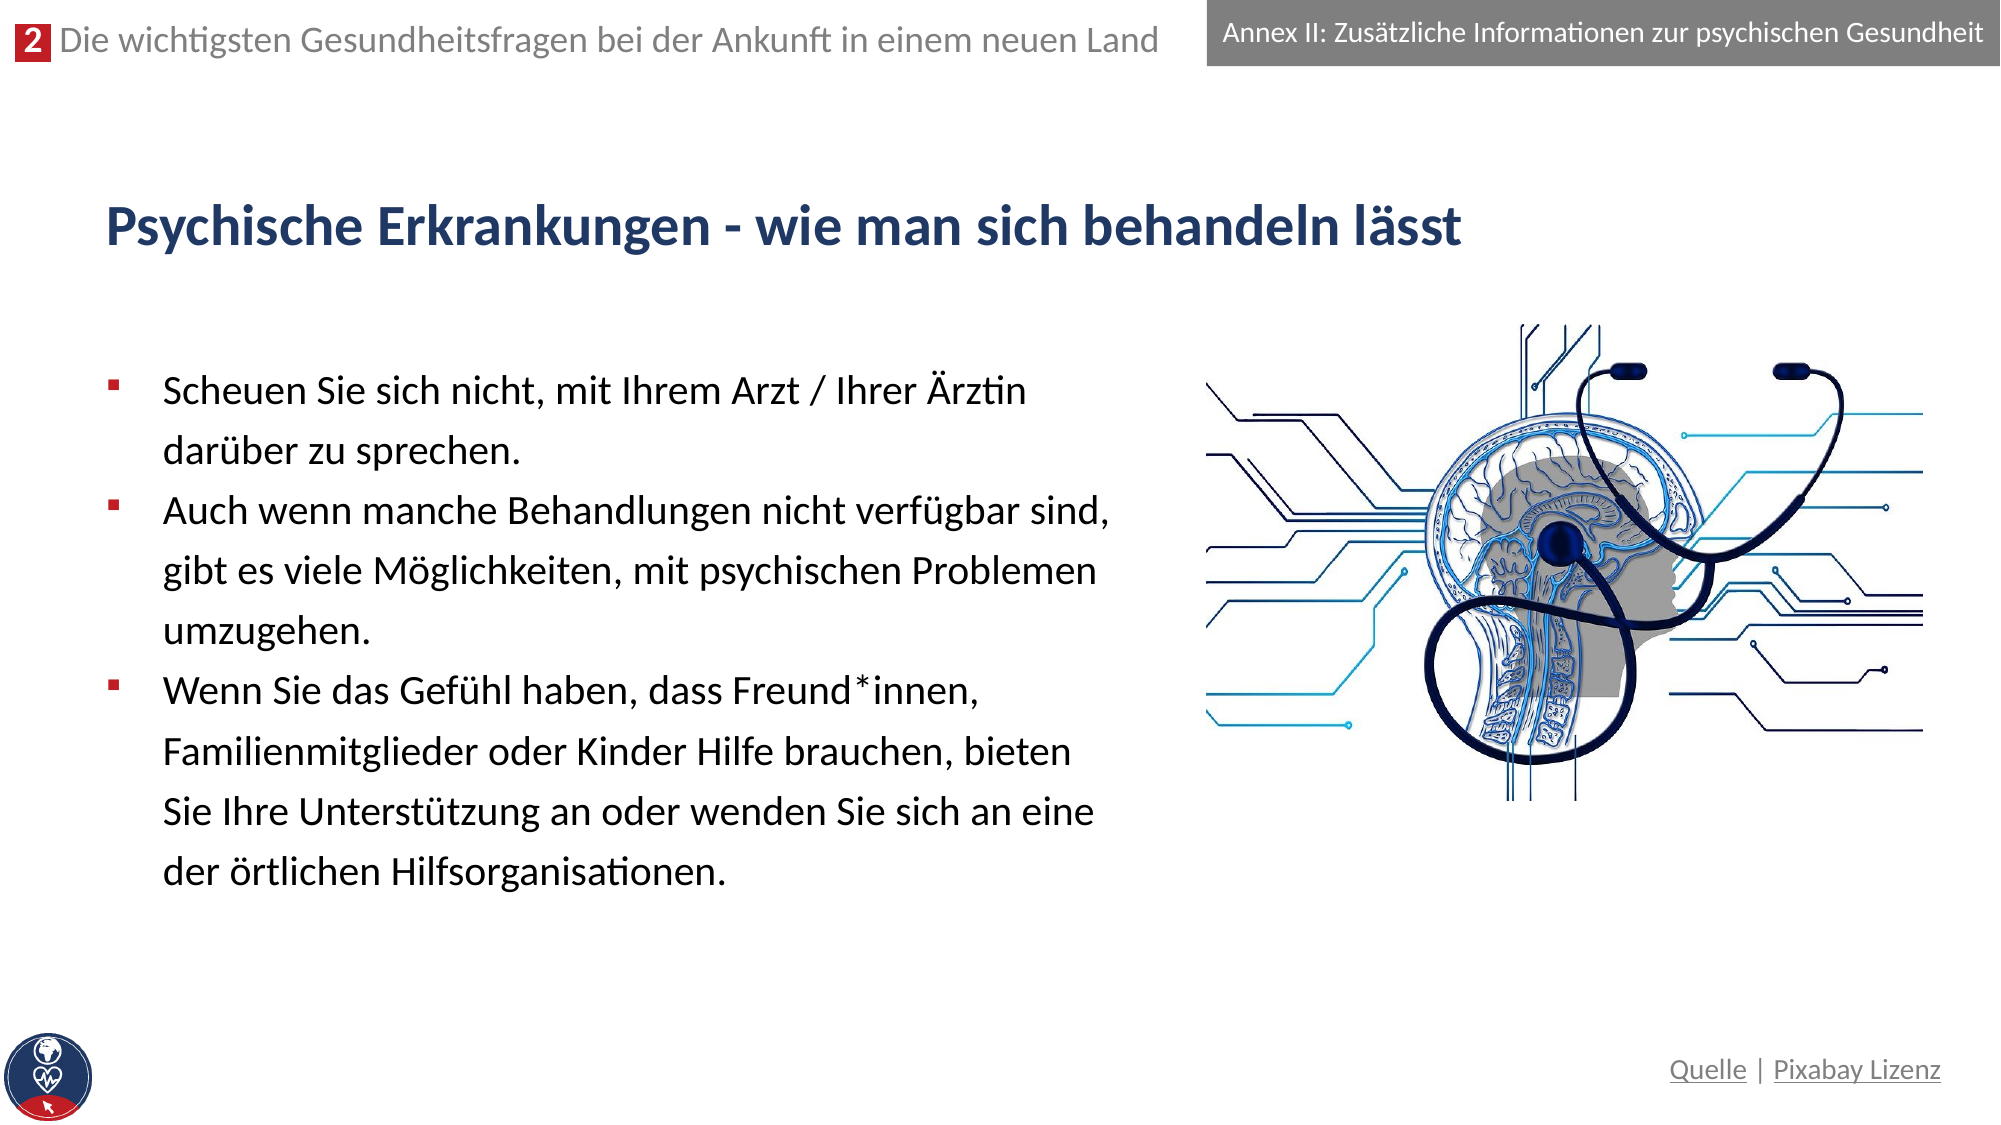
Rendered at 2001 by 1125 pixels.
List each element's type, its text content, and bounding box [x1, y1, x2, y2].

list Scheuen Sie sich nicht, mit Ihrem Arzt / Ihrer Ärztin darüber zu sprechen. Auch wenn manche Behandlungen nicht verfügbar sind, gibt es viele Möglichkeiten, mit psychischen Problemen umzugehen. Wenn Sie das Gefühl haben, dass Freund*innen, Familienmitglieder oder Kinder Hilfe brauchen, bieten Sie Ihre Unterstützung an oder wenden Sie sich an eine der örtlichen Hilfsorganisationen. [91, 295, 1143, 1094]
text_box Quelle | Pixabay Lizenz [1626, 1042, 1956, 1093]
picture [4, 1033, 92, 1121]
picture [1206, 323, 1923, 802]
title Psychische Erkrankungen - wie man sich behandeln lässt [91, 177, 1906, 277]
text_box Annex II: Zusätzliche Informationen zur psychischen Gesundheit [1206, 0, 2000, 67]
